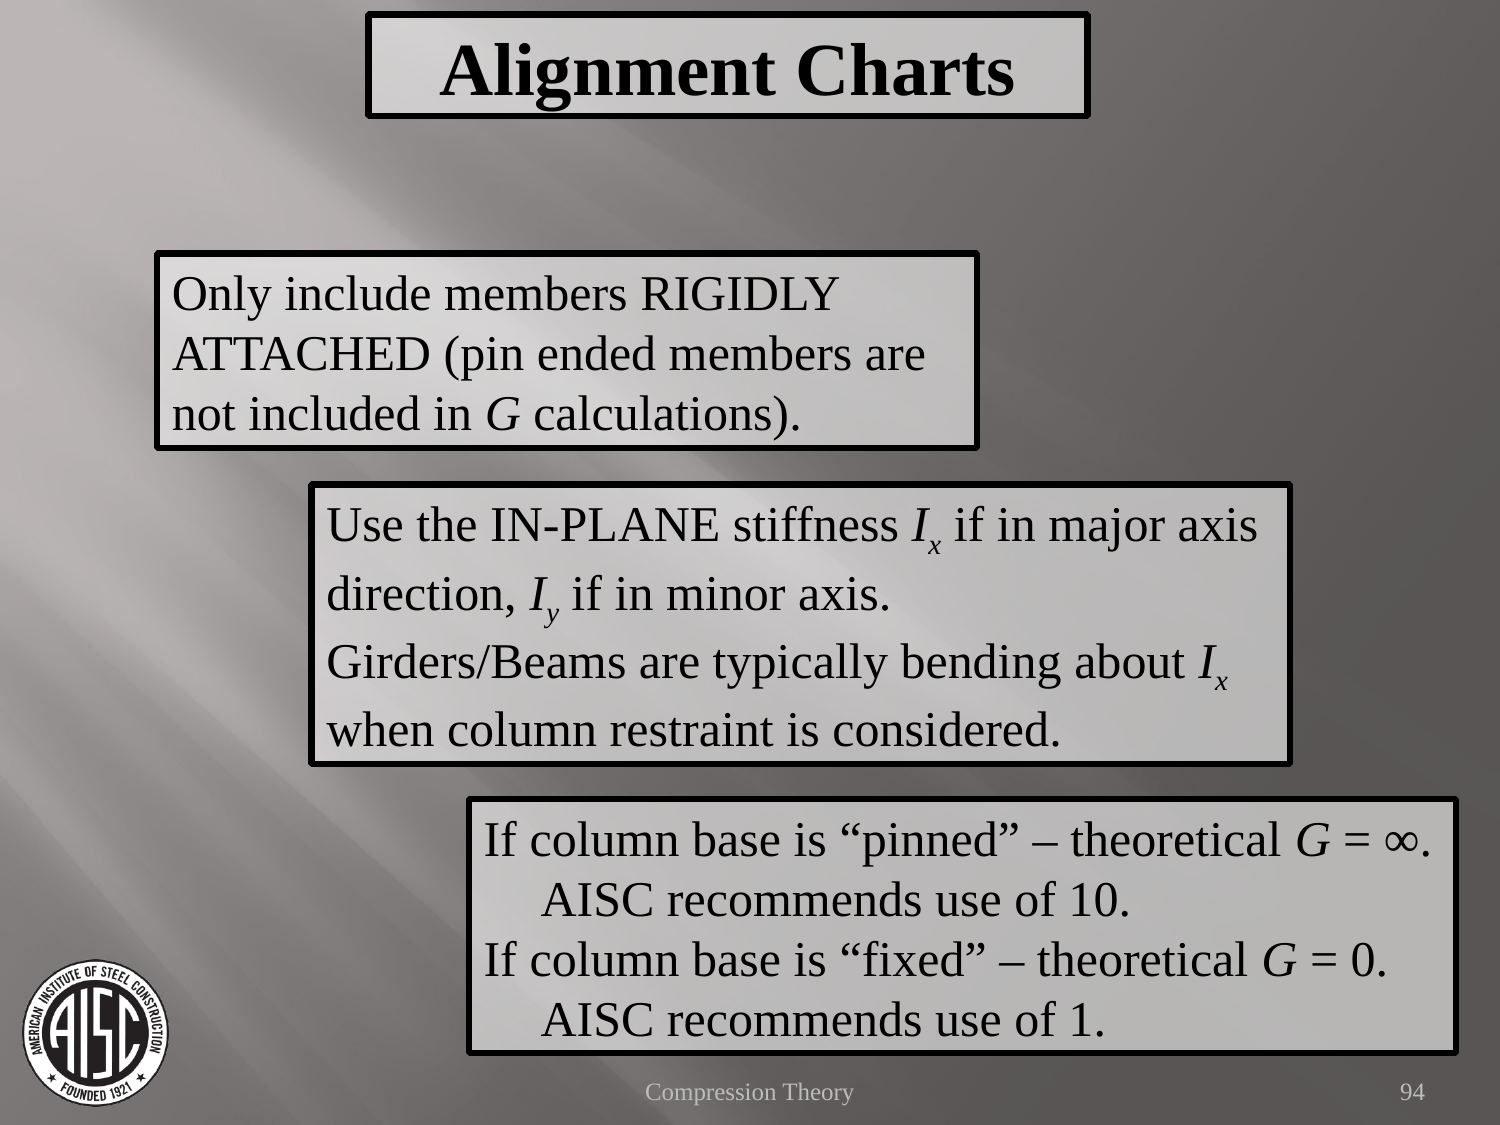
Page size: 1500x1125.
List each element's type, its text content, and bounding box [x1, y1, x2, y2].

text_box Only include members RIGIDLY ATTACHED (pin ended members are not included in G calculations). [157, 253, 978, 449]
text_box Use the IN-PLANE stiffness Ix if in major axis direction, Iy if in minor axis. Girders/Beams are typically bending about Ix when column restraint is considered. [311, 484, 1291, 764]
footer Compression Theory [512, 1052, 988, 1113]
text_box Alignment Charts [368, 14, 1088, 117]
picture [0, 0, 1500, 1125]
text_box If column base is “pinned” – theoretical G = ∞. AISC recommends use of 10. If column base is “fixed” – theoretical G = 0. AISC recommends use of 1. [468, 798, 1457, 1054]
slide_number 94 [1299, 1052, 1425, 1113]
